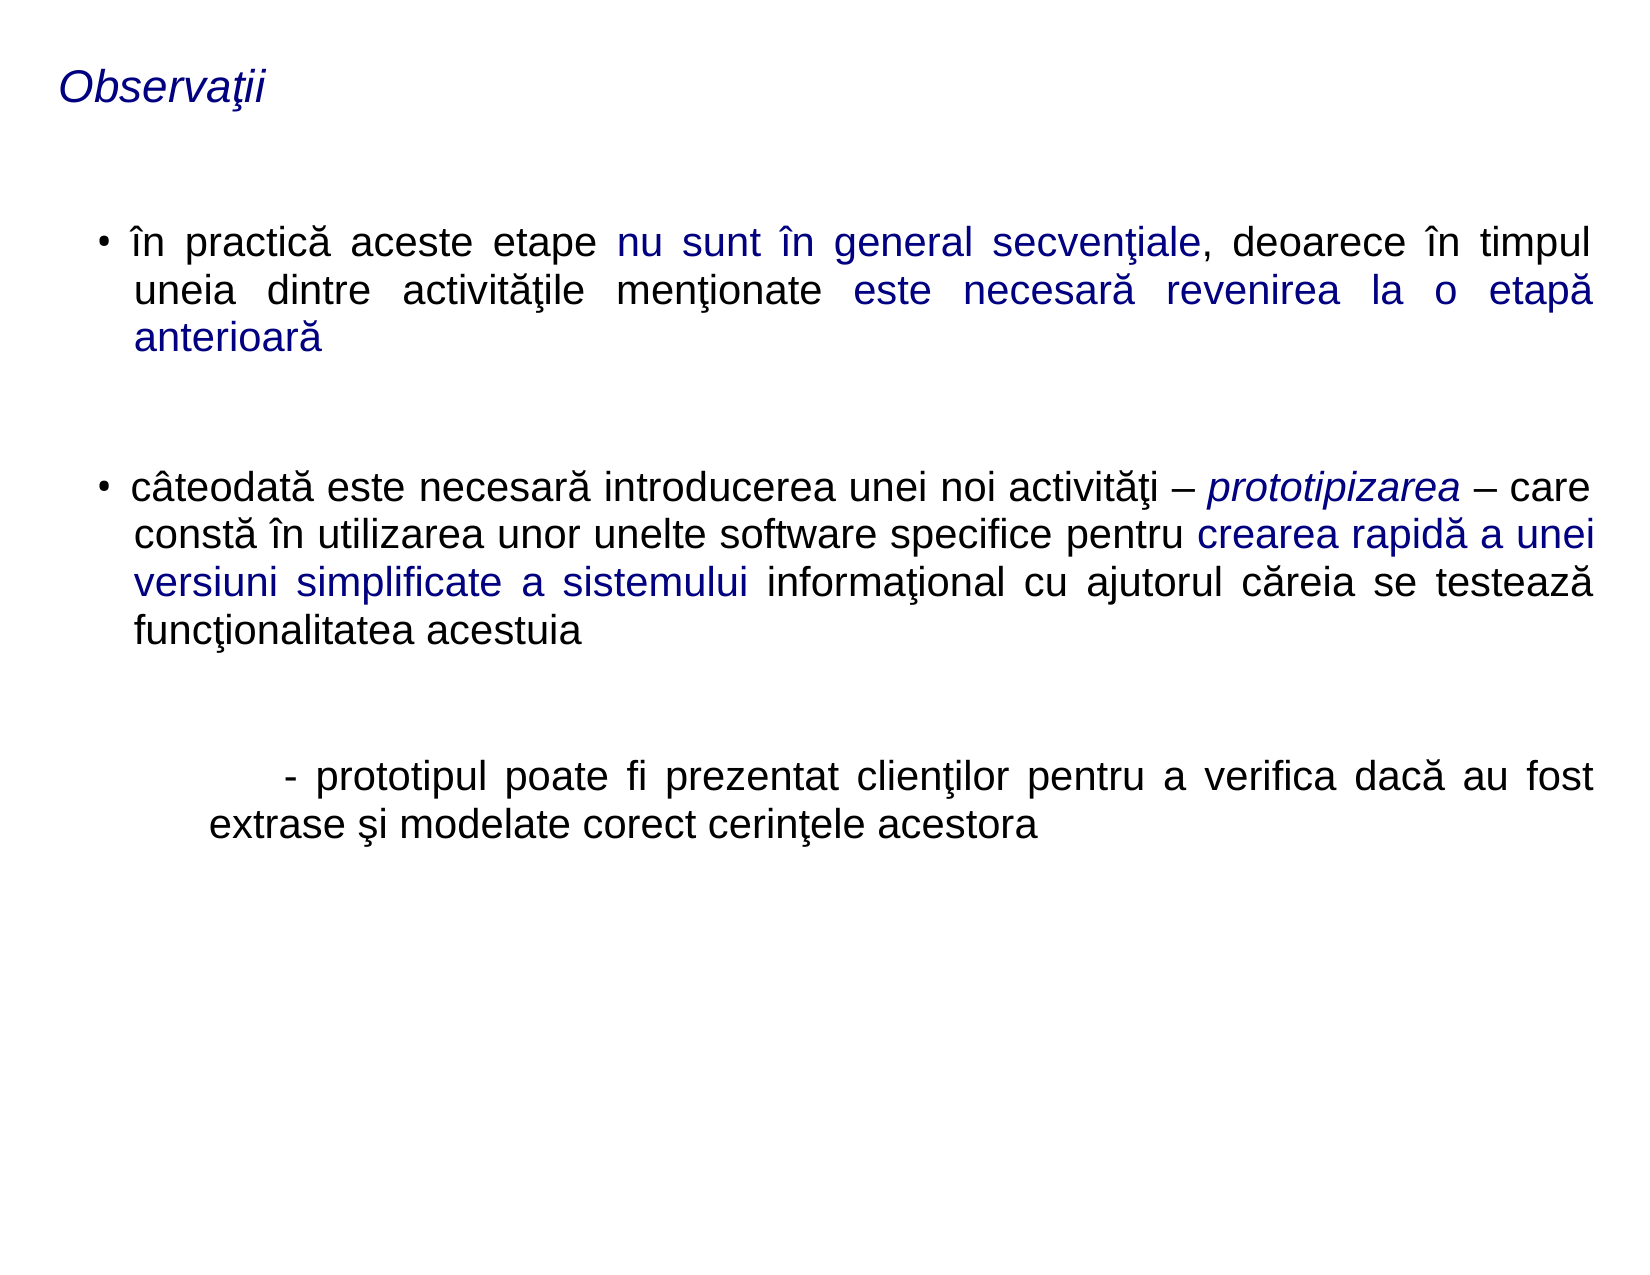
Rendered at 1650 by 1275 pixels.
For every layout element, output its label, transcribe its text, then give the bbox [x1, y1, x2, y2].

text_box Observaţii [58, 60, 291, 112]
text_box - prototipul poate fi prezentat clienţilor pentru a verifica dacă au fost extrase şi modelate corect cerinţele acestora [208, 751, 1616, 847]
text_box • în practică aceste etape nu sunt în general secvenţiale, deoarece în timpul uneia dintre activităţile menţionate este necesară revenirea la o etapă anterioară [96, 213, 1617, 361]
text_box • câteodată este necesară introducerea unei noi activităţi – prototipizarea – care constă în utilizarea unor unelte software specifice pentru crearea rapidă a unei versiuni simplificate a sistemului informaţional cu ajutorul căreia se testează funcţionalitatea acestuia [96, 458, 1617, 653]
